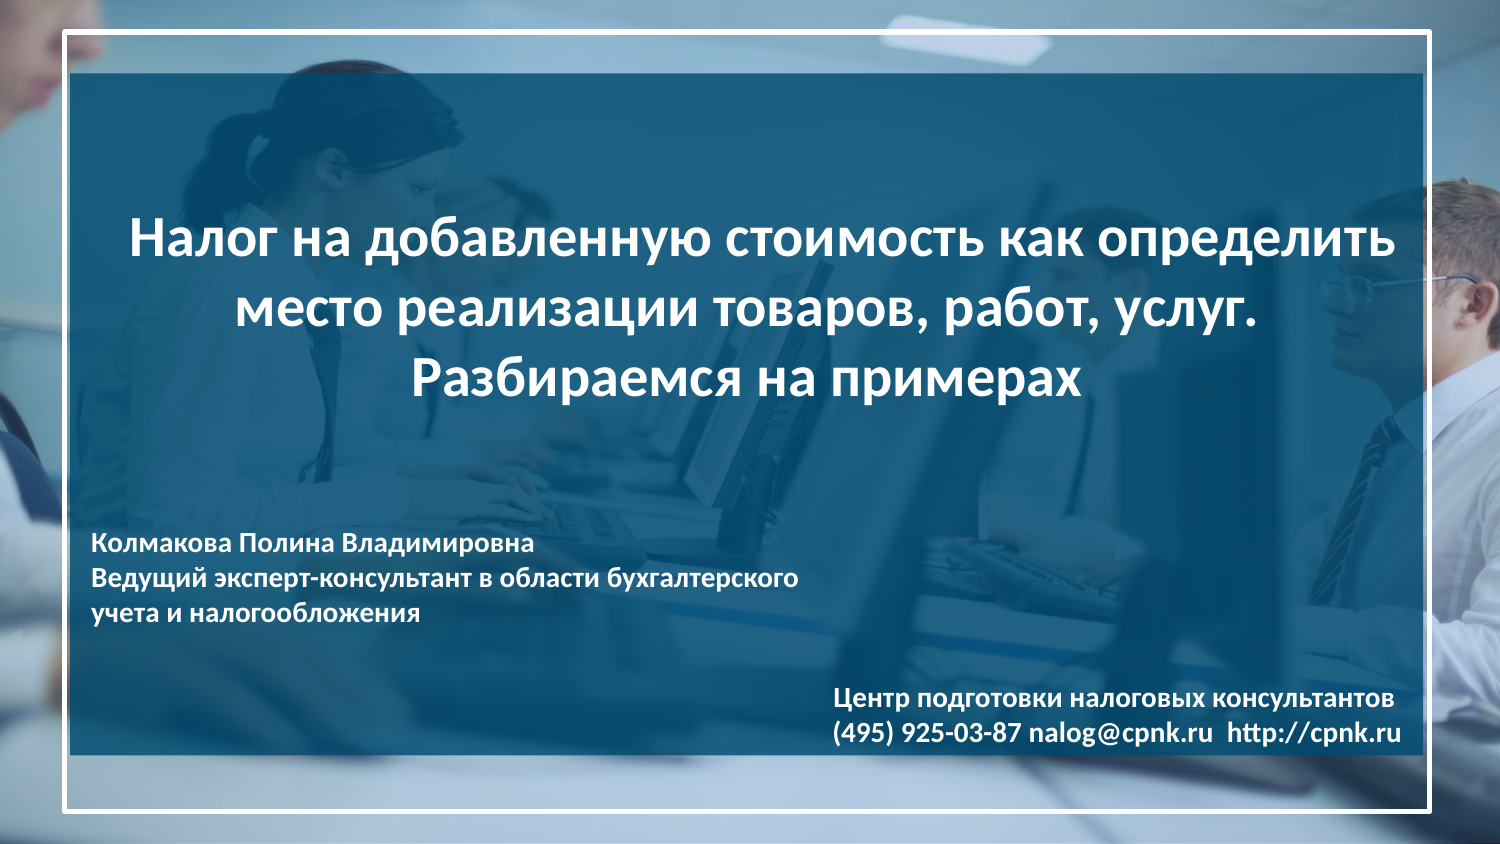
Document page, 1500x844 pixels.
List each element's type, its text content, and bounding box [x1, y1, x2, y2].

text_box [63, 30, 1432, 814]
text_box [0, 0, 1500, 844]
text_box Колмакова Полина Владимировна Ведущий эксперт-консультант в области бухгалтерского учета и налогообложения [76, 516, 827, 636]
